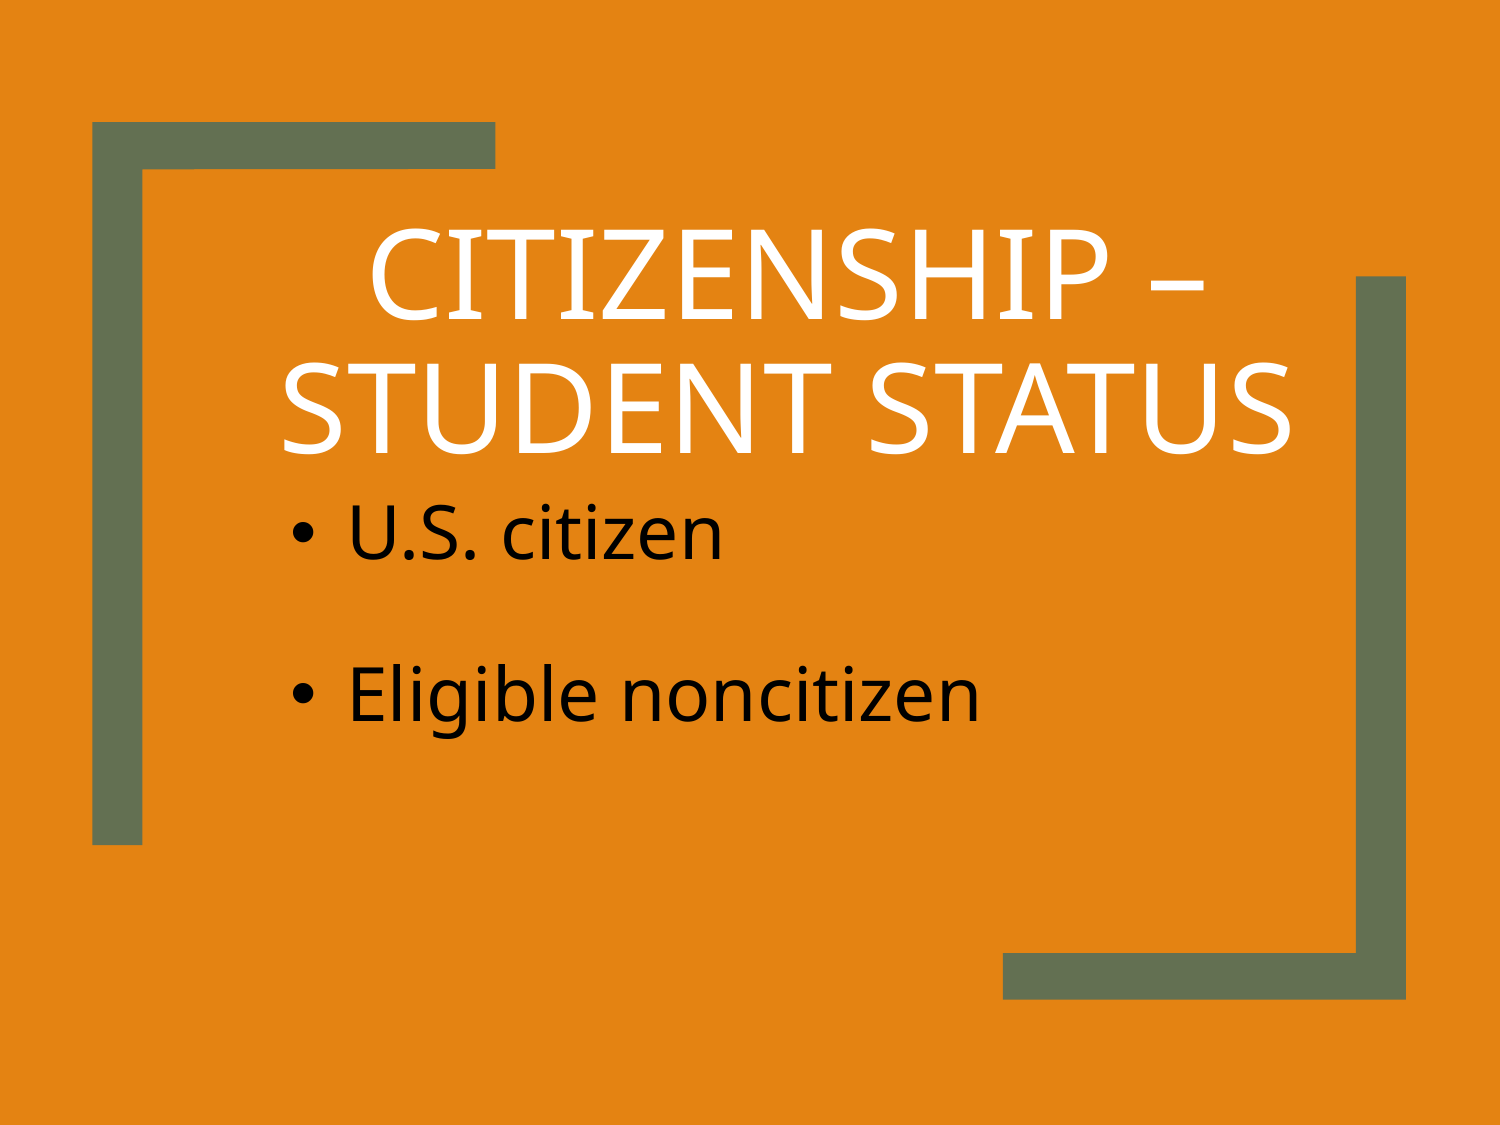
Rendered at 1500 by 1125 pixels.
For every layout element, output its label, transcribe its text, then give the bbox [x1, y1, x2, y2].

title Citizenship – Student Status [112, 0, 1463, 488]
subtitle U.S. citizen Eligible noncitizen [275, 487, 1163, 988]
